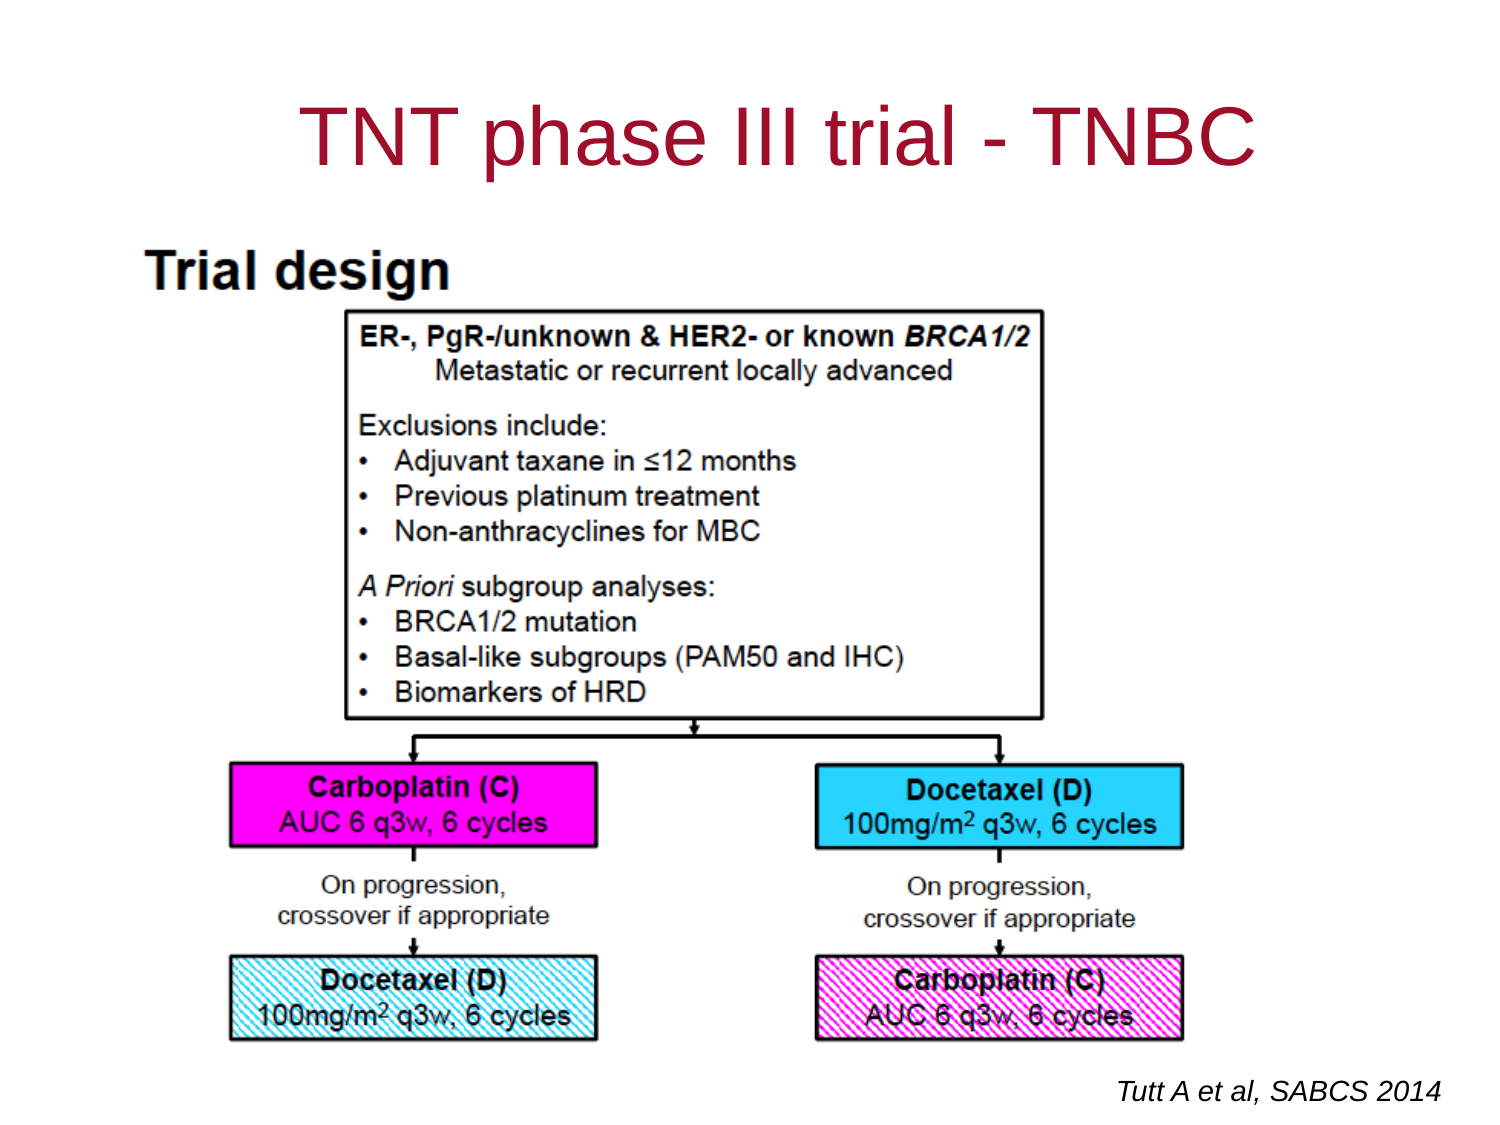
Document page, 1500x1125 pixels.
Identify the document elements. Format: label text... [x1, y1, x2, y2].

text_box Tutt A et al, SABCS 2014 [1100, 1064, 1458, 1115]
text_box TNT phase III trial - TNBC [122, 45, 1435, 233]
picture [87, 241, 1235, 1048]
